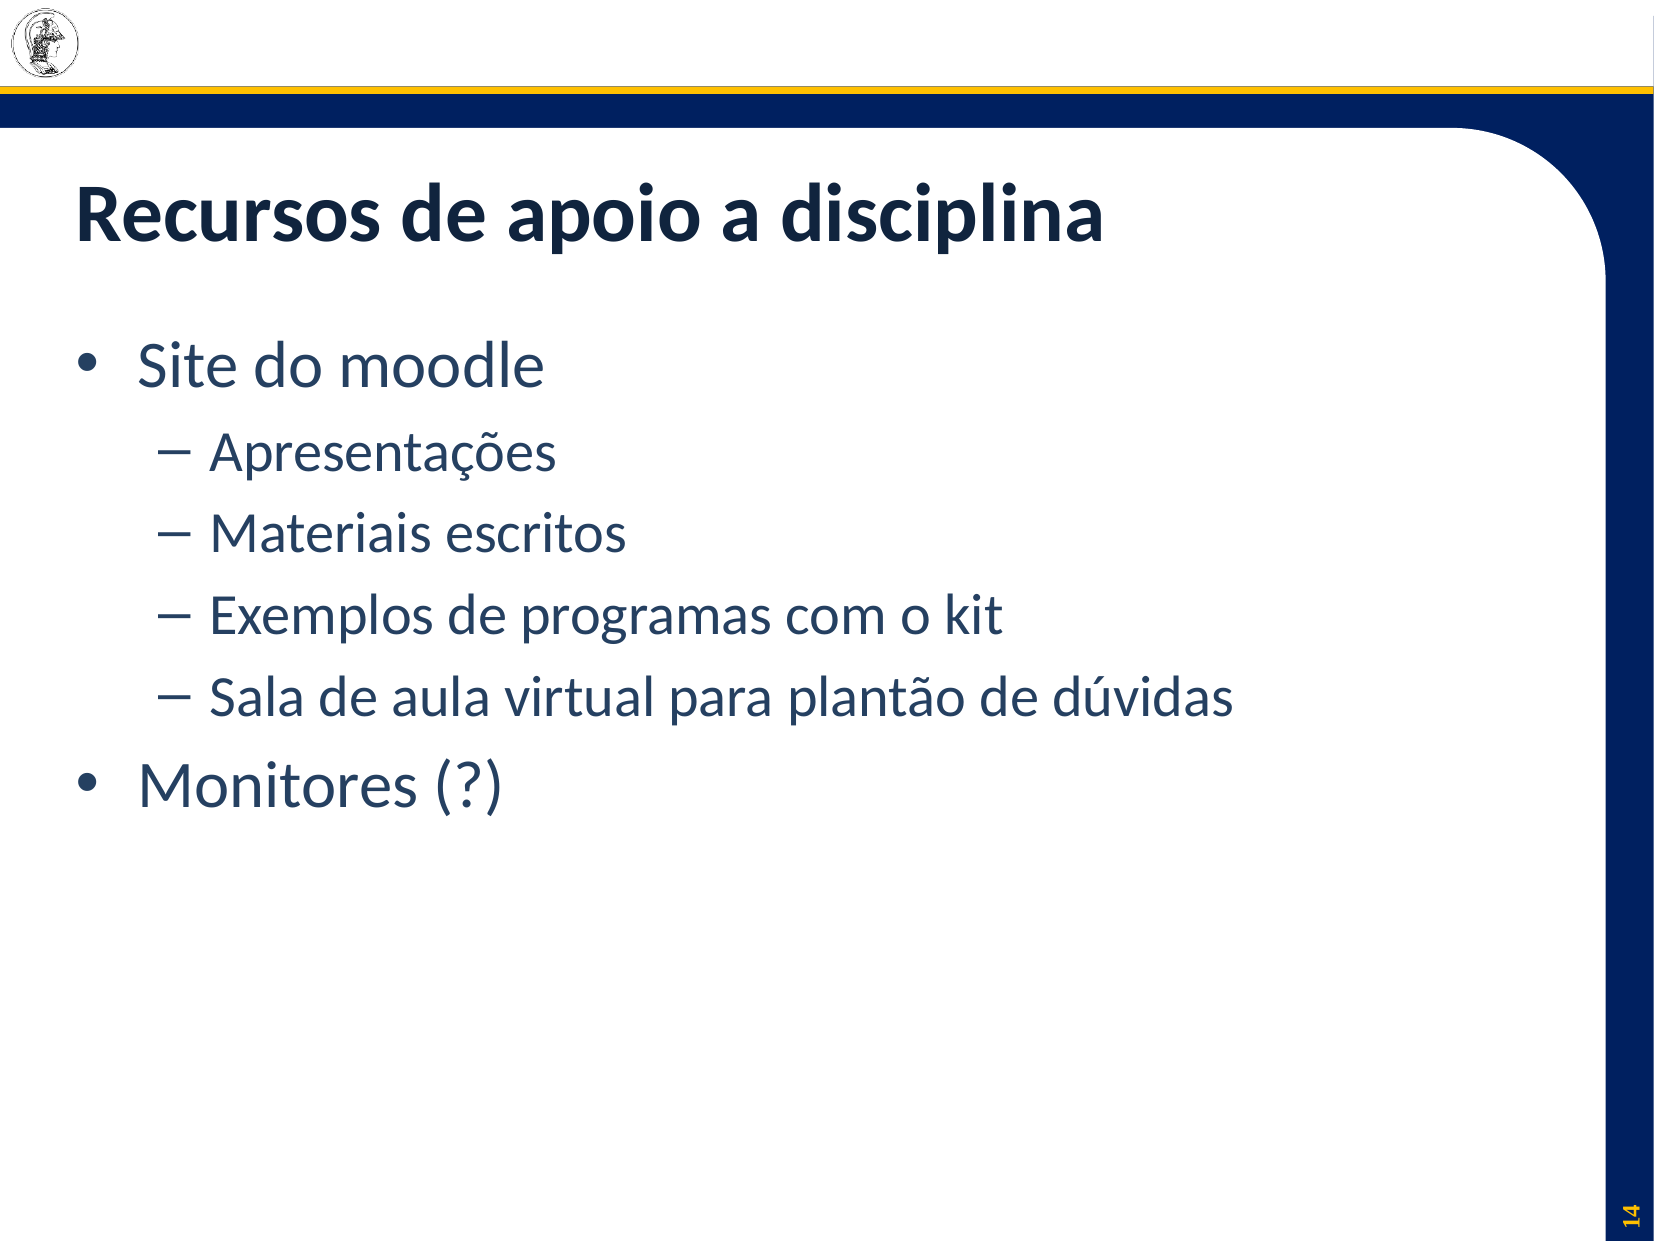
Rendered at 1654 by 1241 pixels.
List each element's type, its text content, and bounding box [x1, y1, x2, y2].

title Recursos de apoio a disciplina [58, 127, 1548, 290]
list Site do moodle Apresentações Materiais escritos Exemplos de programas com o kit Sala de aula virtual para plantão de dúvidas Monitores (?) [58, 312, 1548, 1090]
picture [11, 8, 79, 78]
